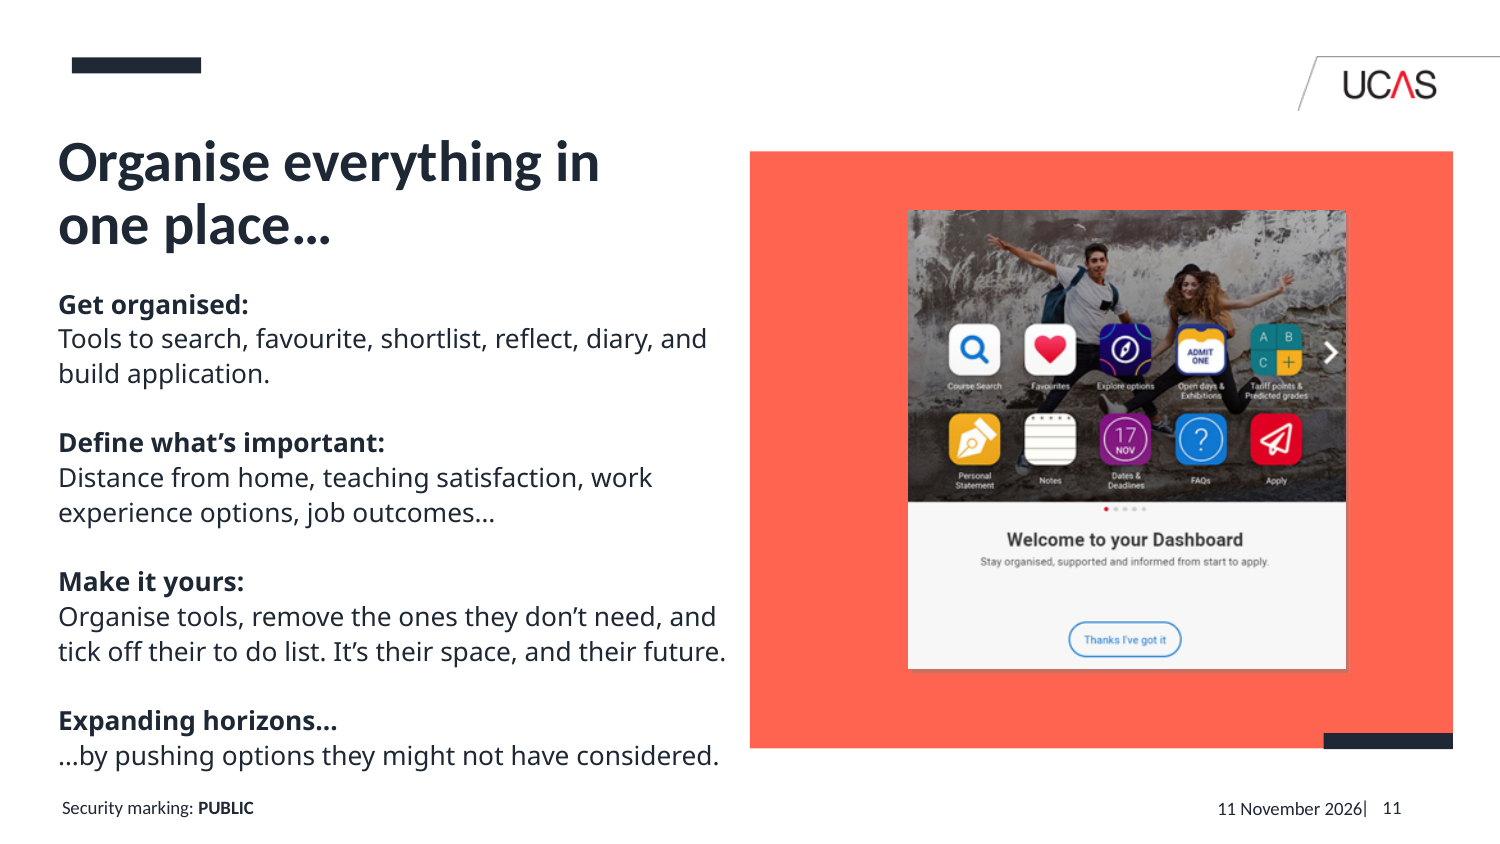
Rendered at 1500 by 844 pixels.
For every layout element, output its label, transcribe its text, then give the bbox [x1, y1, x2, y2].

title Organise everything in one place… [43, 102, 672, 265]
text_box | 11 [1345, 788, 1437, 826]
list Get organised: Tools to search, favourite, shortlist, reflect, diary, and build application. Define what’s important: Distance from home, teaching satisfaction, work experience options, job outcomes… Make it yours: Organise tools, remove the ones they don’t need, and tick off their to do list. It’s their space, and their future. Expanding horizons… …by pushing options they might not have considered. [43, 277, 747, 813]
picture [908, 210, 1346, 669]
text_box Security marking: PUBLIC [47, 788, 783, 826]
text_box 24 August 2022 [978, 788, 1363, 827]
